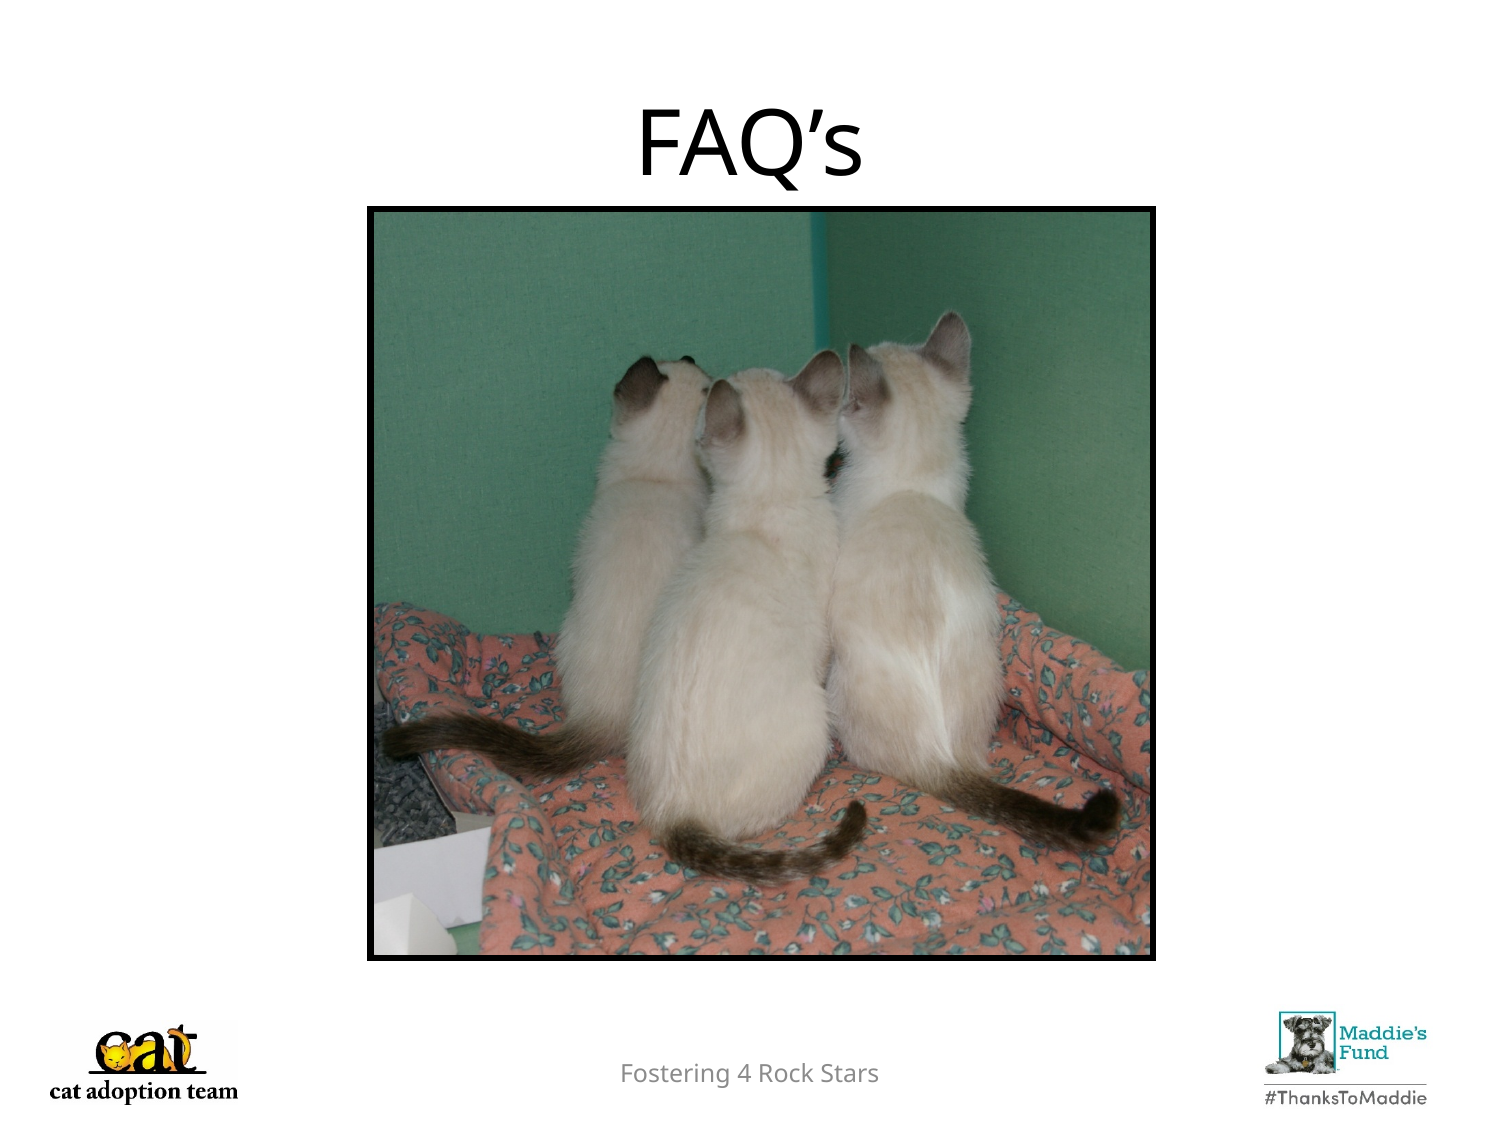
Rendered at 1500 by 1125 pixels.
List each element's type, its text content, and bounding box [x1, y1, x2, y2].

title FAQ’s [75, 45, 1425, 233]
picture [49, 1019, 238, 1105]
footer Fostering 4 Rock Stars [512, 1042, 988, 1103]
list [373, 212, 1151, 956]
picture [1257, 1004, 1433, 1112]
